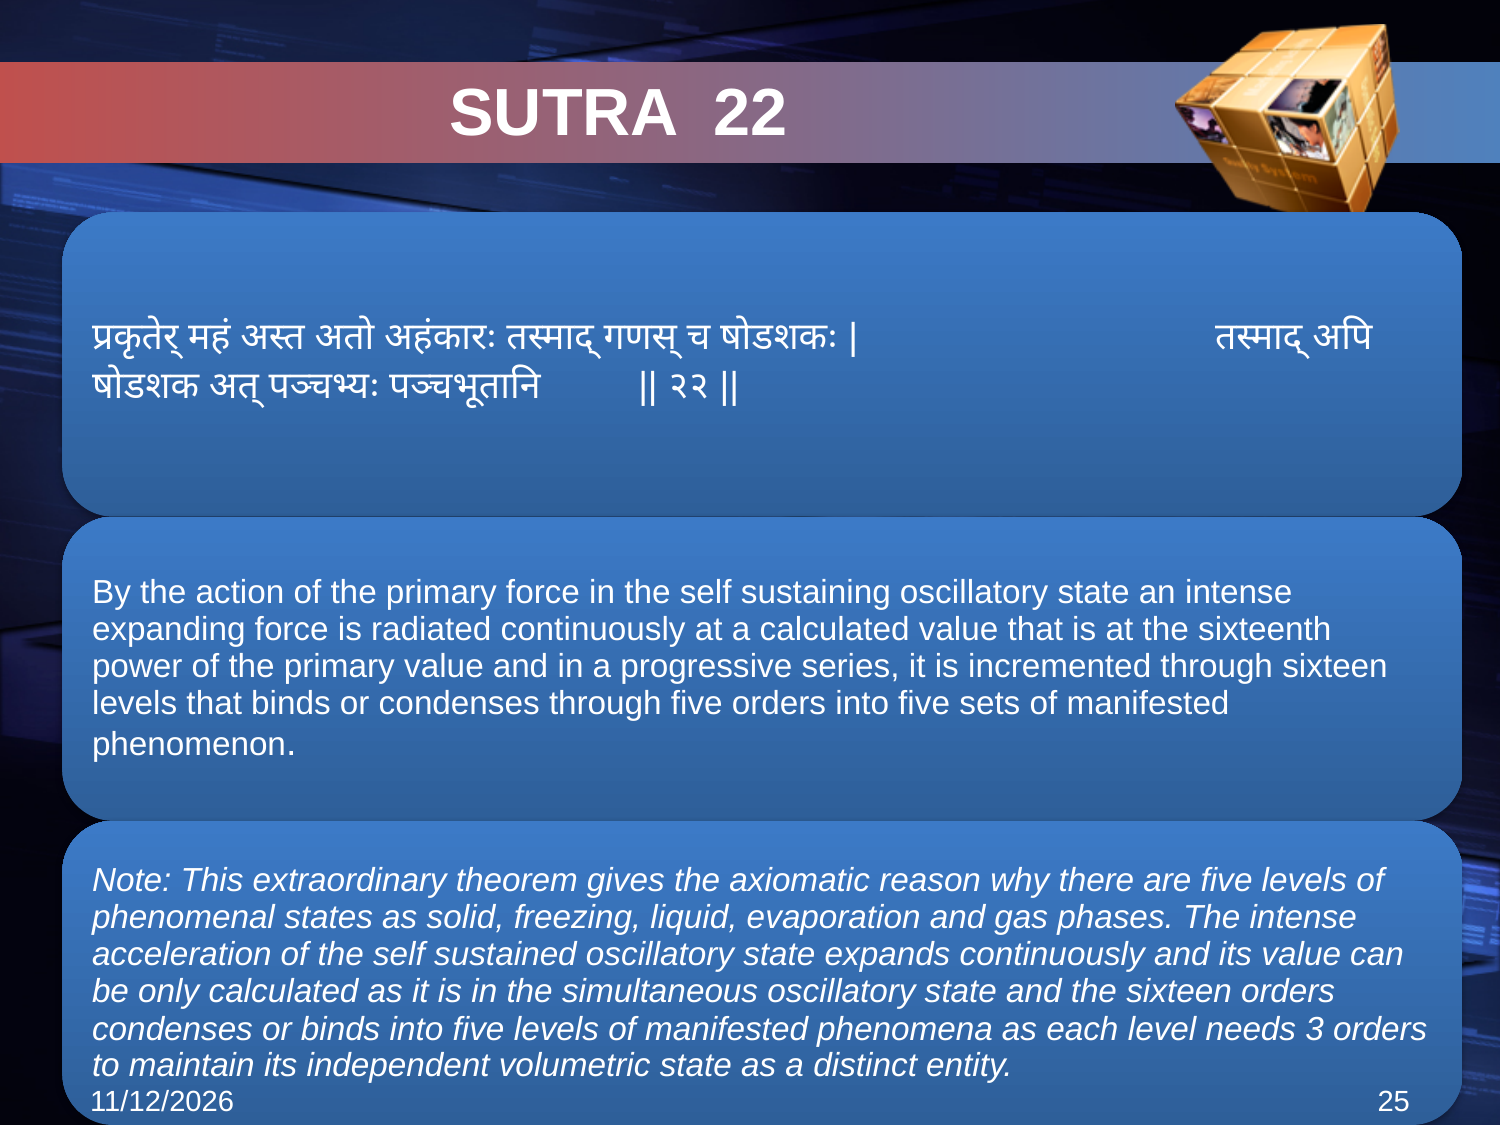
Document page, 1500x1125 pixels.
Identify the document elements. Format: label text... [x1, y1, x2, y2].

title SUTRA 22 [74, 62, 1163, 156]
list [62, 212, 1463, 1125]
picture [0, 0, 1500, 1125]
